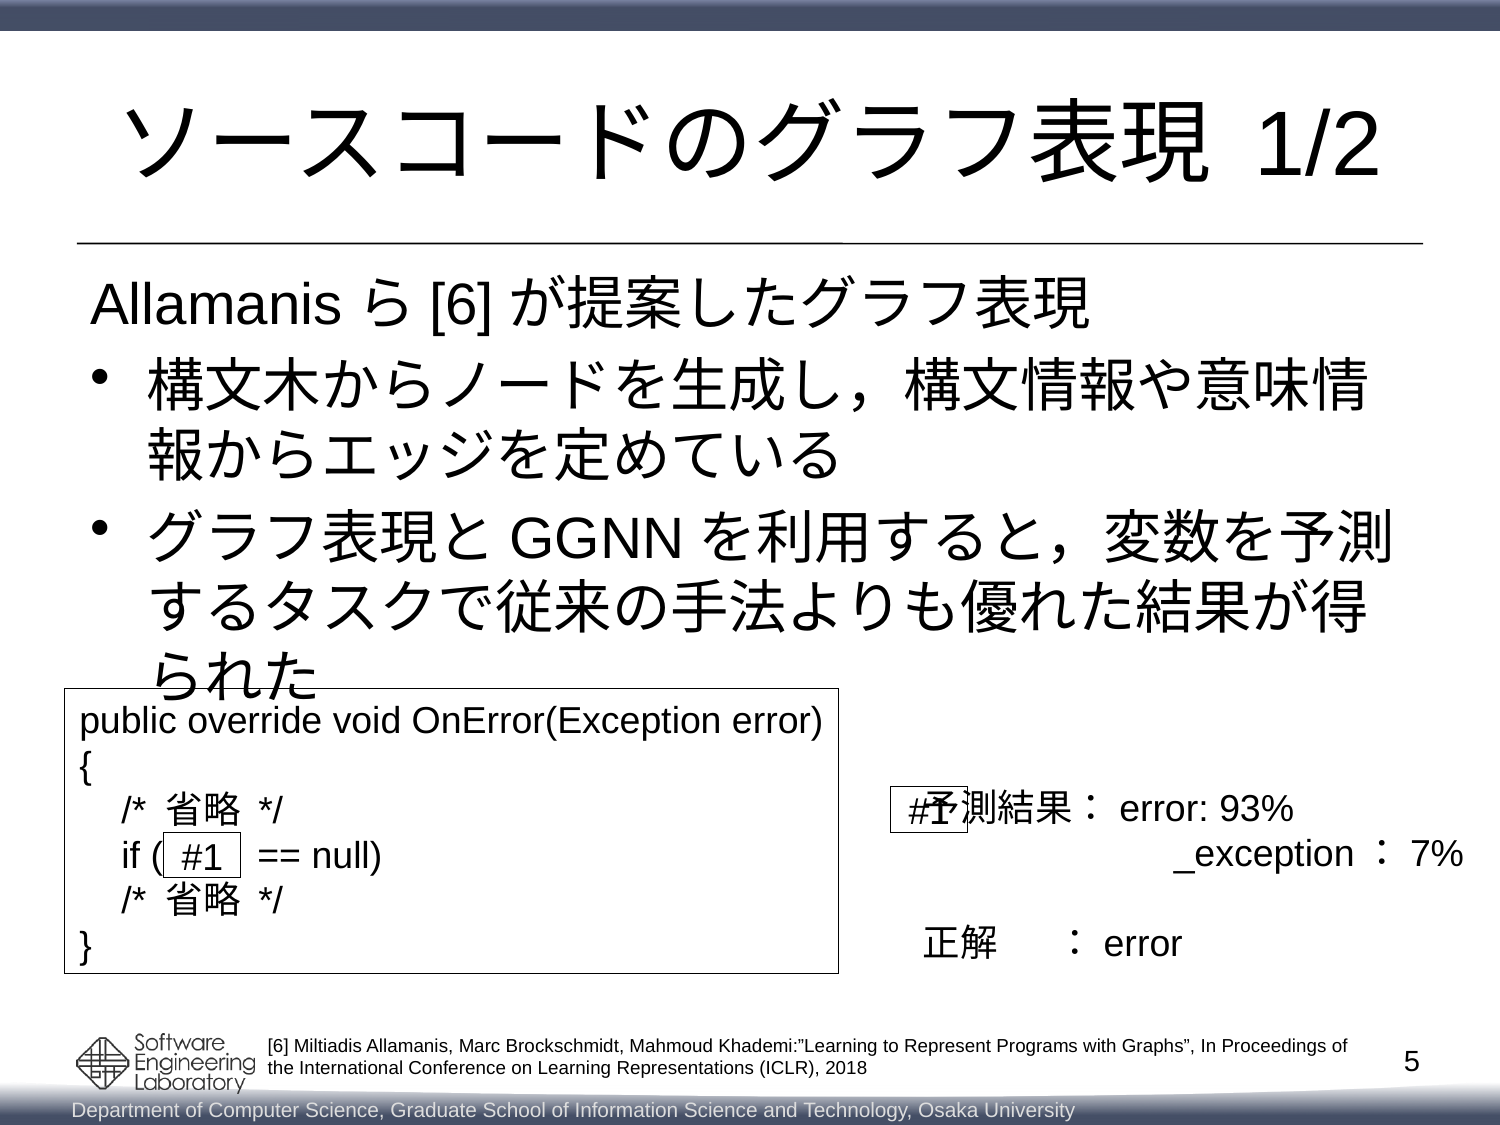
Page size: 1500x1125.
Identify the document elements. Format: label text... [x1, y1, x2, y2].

list Allamanisら[6]が提案したグラフ表現 構文木からノードを生成し，構文情報や意味情報からエッジを定めている グラフ表現とGGNNを利用すると，変数を予測するタスクで従来の手法よりも優れた結果が得られた [74, 258, 1426, 1002]
picture [0, 1033, 1500, 1125]
text_box 予測結果：error: 93% _exception：7% 正解 ：error [908, 776, 1479, 972]
picture [0, 0, 1500, 31]
text_box #1 [890, 786, 908, 833]
slide_number 5 [1389, 1034, 1436, 1083]
title ソースコードのグラフ表現 1/2 [74, 44, 1424, 233]
text_box #1 [163, 832, 241, 878]
text_box [6] Miltiadis Allamanis, Marc Brockschmidt, Mahmoud Khademi:”Learning to Represent Programs with Graphs”, In Proceedings of the International Conference on Learning Representations (ICLR), 2018 [252, 1026, 1389, 1087]
text_box public override void OnError(Exception error) { /* 省略 */ if ( == null) /* 省略 */ } [64, 688, 839, 974]
